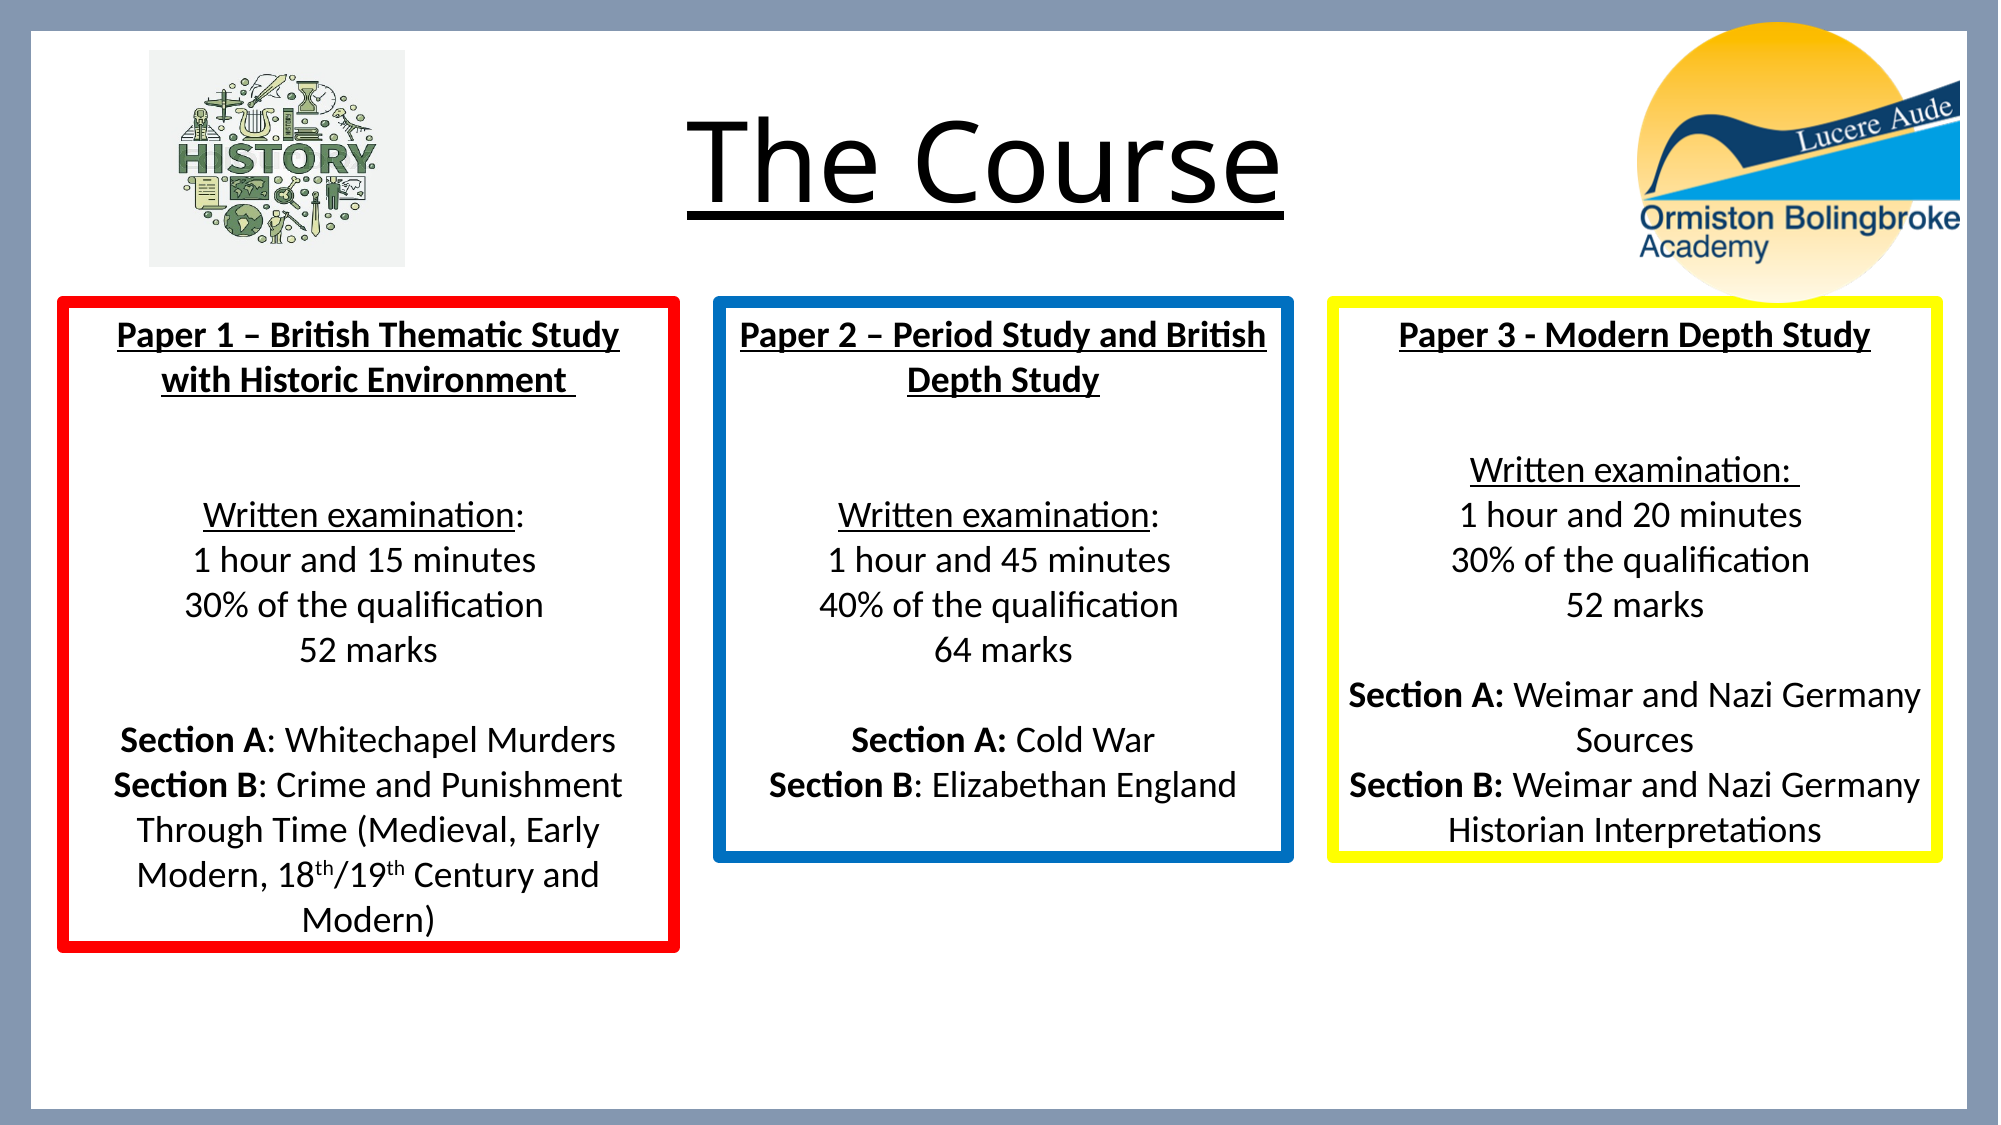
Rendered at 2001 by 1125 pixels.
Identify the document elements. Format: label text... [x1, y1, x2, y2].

text_box Paper 1 – British Thematic Study with Historic Environment Written examination: 1 hour and 15 minutes 30% of the qualification 52 marks Section A: Whitechapel Murders Section B: Crime and Punishment Through Time (Medieval, Early Modern, 18th/19th Century and Modern) [63, 302, 674, 947]
text_box [14, 14, 1984, 1125]
text_box The Course [671, 82, 1299, 233]
picture [1637, 22, 1960, 303]
picture [149, 50, 405, 268]
text_box Paper 3 - Modern Depth Study Written examination: 1 hour and 20 minutes 30% of the qualification 52 marks Section A: Weimar and Nazi Germany Sources Section B: Weimar and Nazi Germany Historian Interpretations [1333, 302, 1937, 857]
text_box Paper 2 – Period Study and British Depth Study Written examination: 1 hour and 45 minutes 40% of the qualification 64 marks Section A: Cold War Section B: Elizabethan England [719, 302, 1288, 857]
